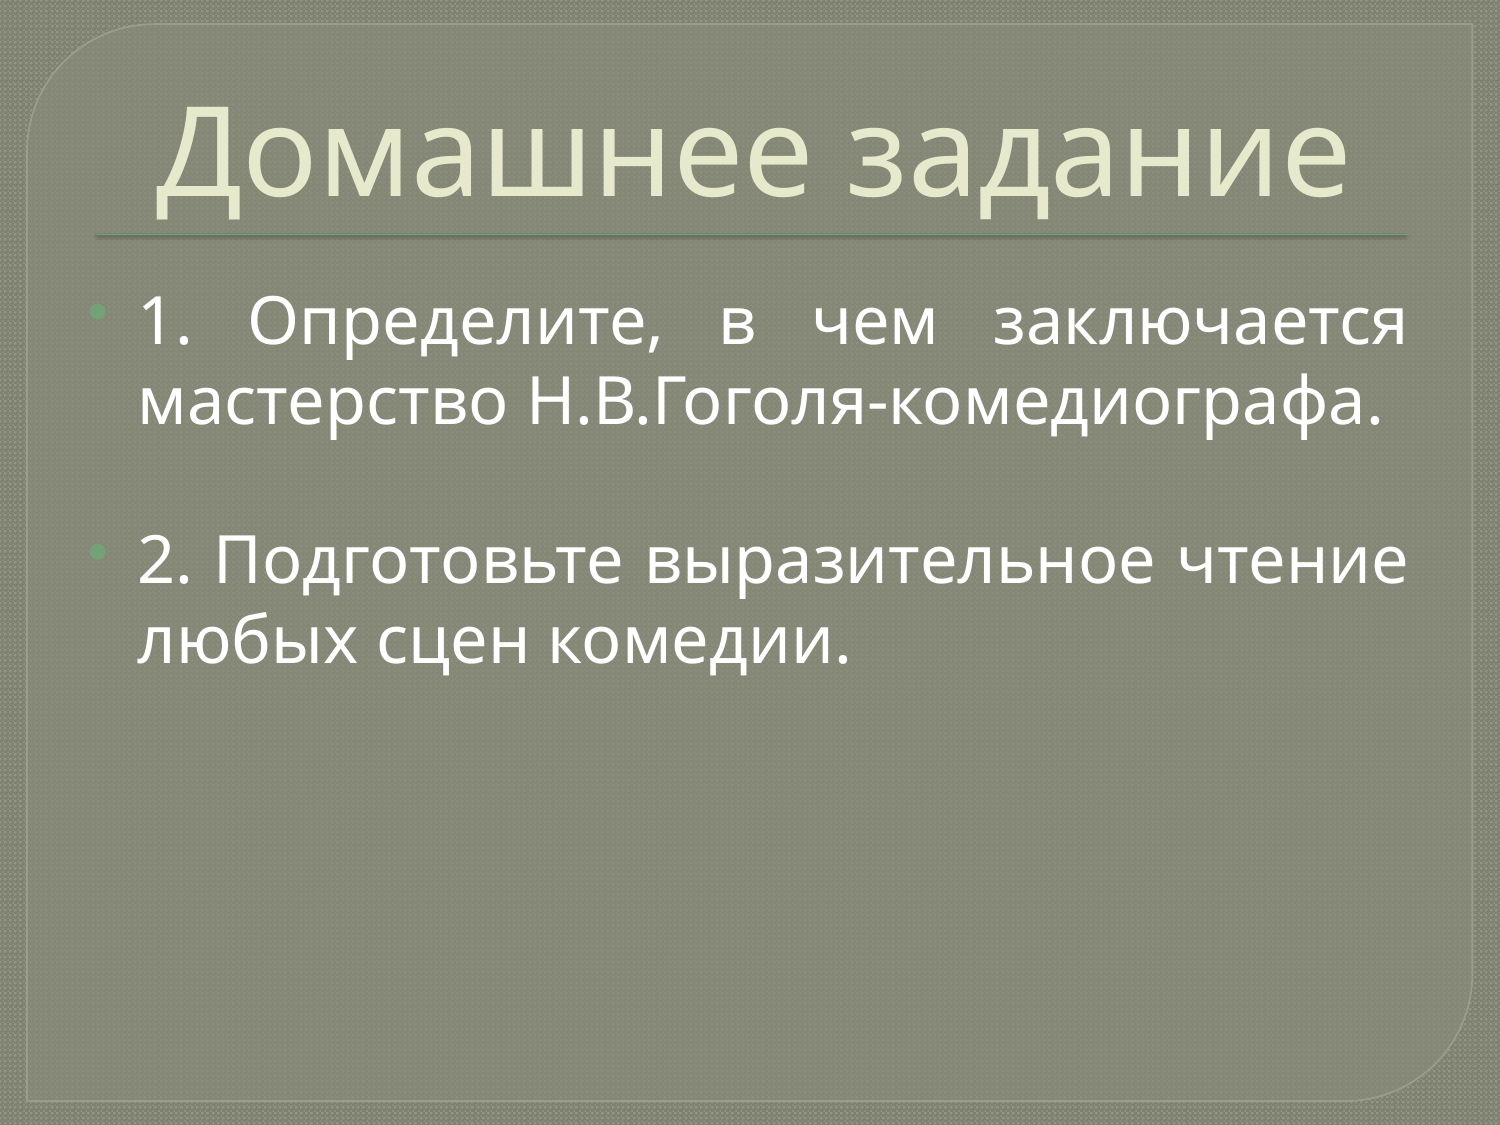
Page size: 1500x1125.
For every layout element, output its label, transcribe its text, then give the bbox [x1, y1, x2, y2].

title Домашнее задание [75, 41, 1425, 230]
list 1. Определите, в чем заключается мастерство Н.В.Гоголя-комедиографа. 2. Подготовьте выразительное чтение любых сцен комедии. [75, 270, 1425, 1013]
